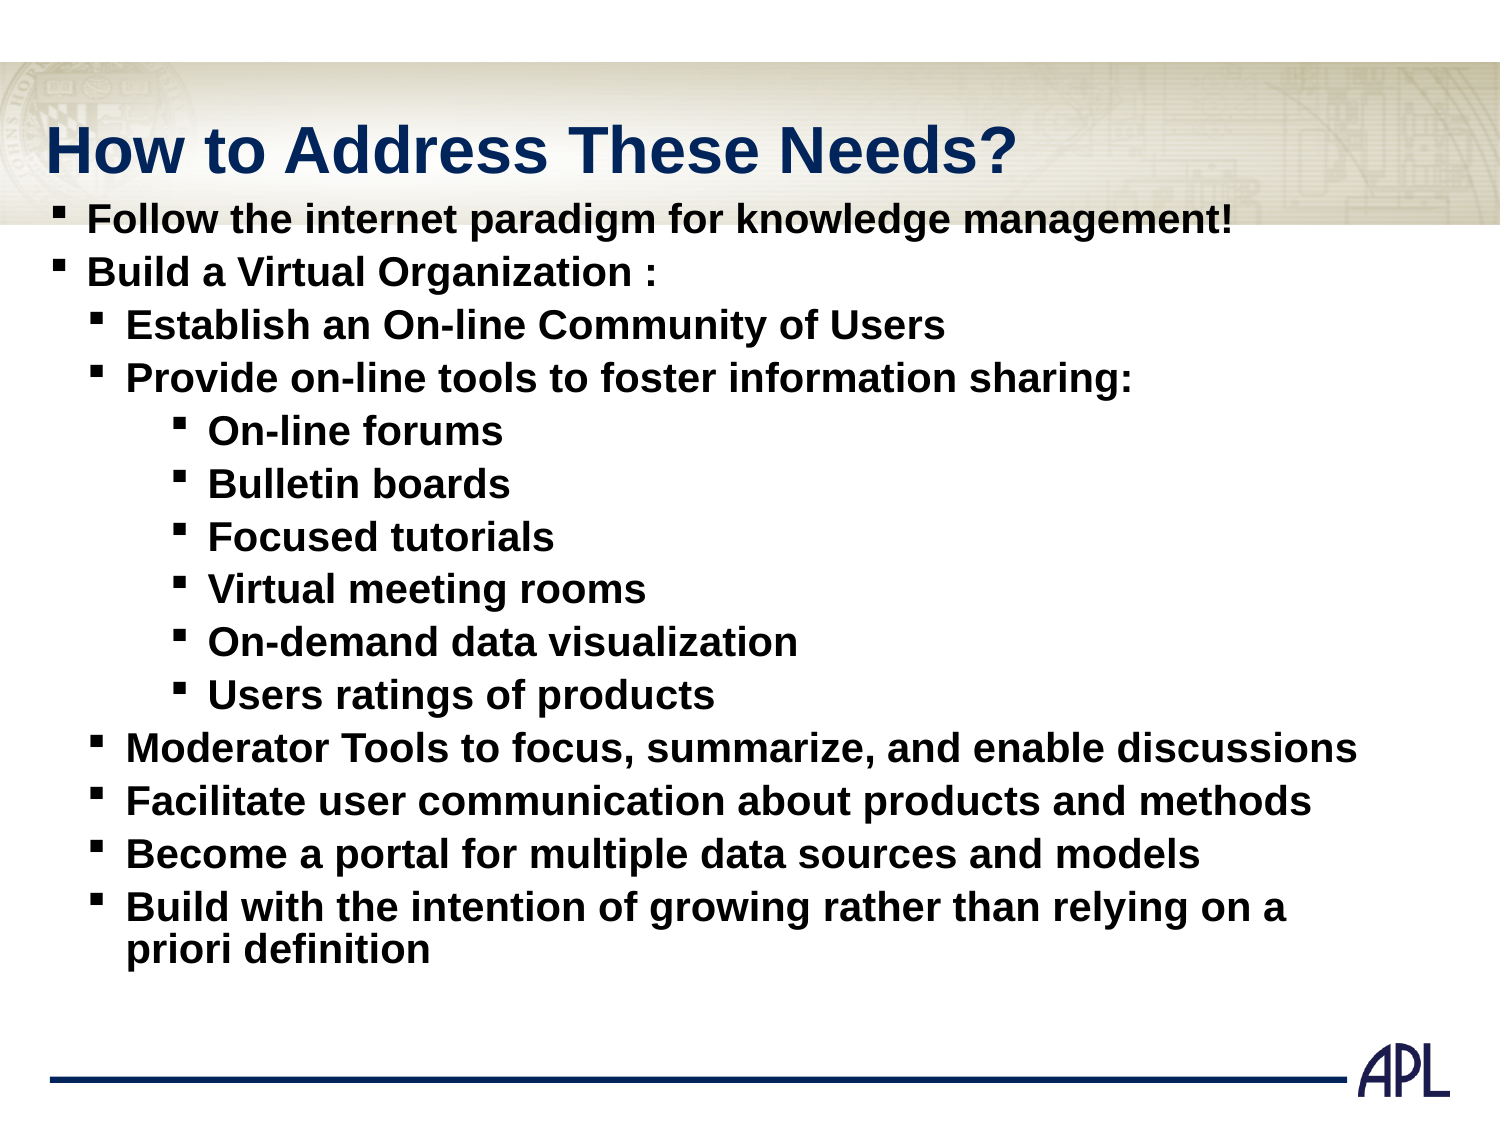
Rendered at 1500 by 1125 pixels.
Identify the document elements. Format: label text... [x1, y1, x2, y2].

picture [1358, 1043, 1450, 1097]
picture [0, 62, 1500, 225]
list Follow the internet paradigm for knowledge management! Build a Virtual Organization : Establish an On-line Community of Users Provide on-line tools to foster information sharing: On-line forums Bulletin boards Focused tutorials Virtual meeting rooms On-demand data visualization Users ratings of products Moderator Tools to focus, summarize, and enable discussions Facilitate user communication about products and methods Become a portal for multiple data sources and models Build with the intention of growing rather than relying on a priori definition [49, 199, 1398, 1088]
title How to Address These Needs? [44, 67, 1396, 188]
